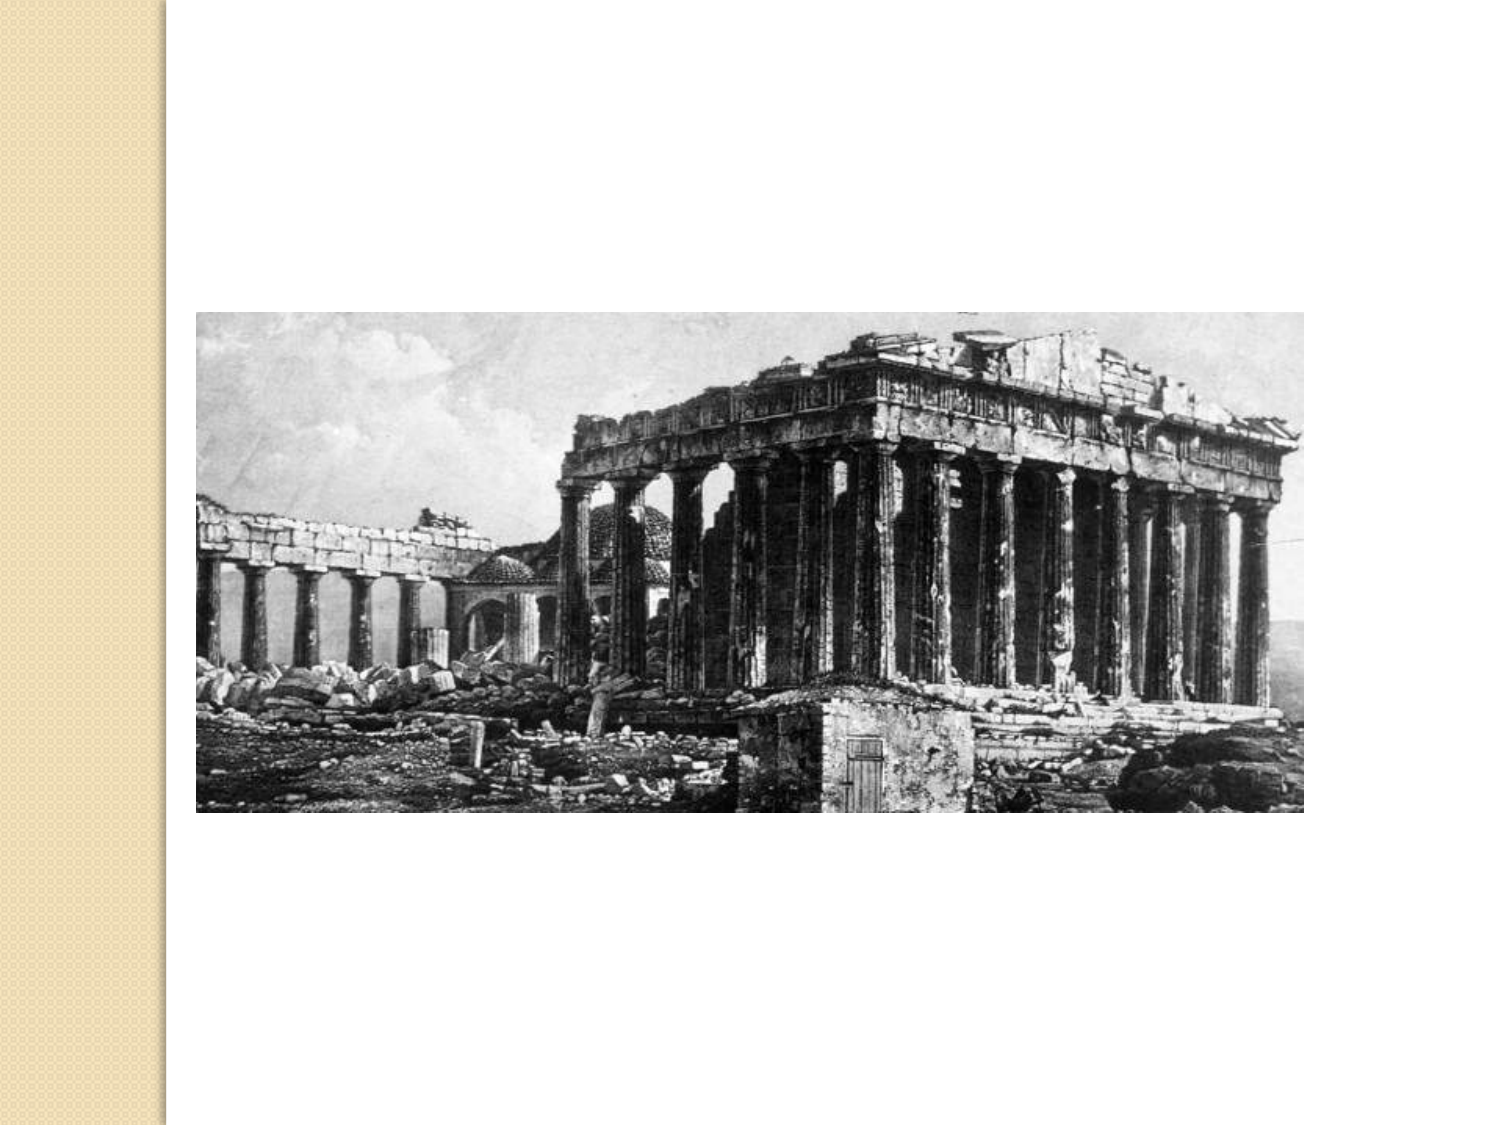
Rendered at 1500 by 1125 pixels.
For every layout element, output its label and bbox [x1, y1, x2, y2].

picture [196, 312, 1304, 813]
